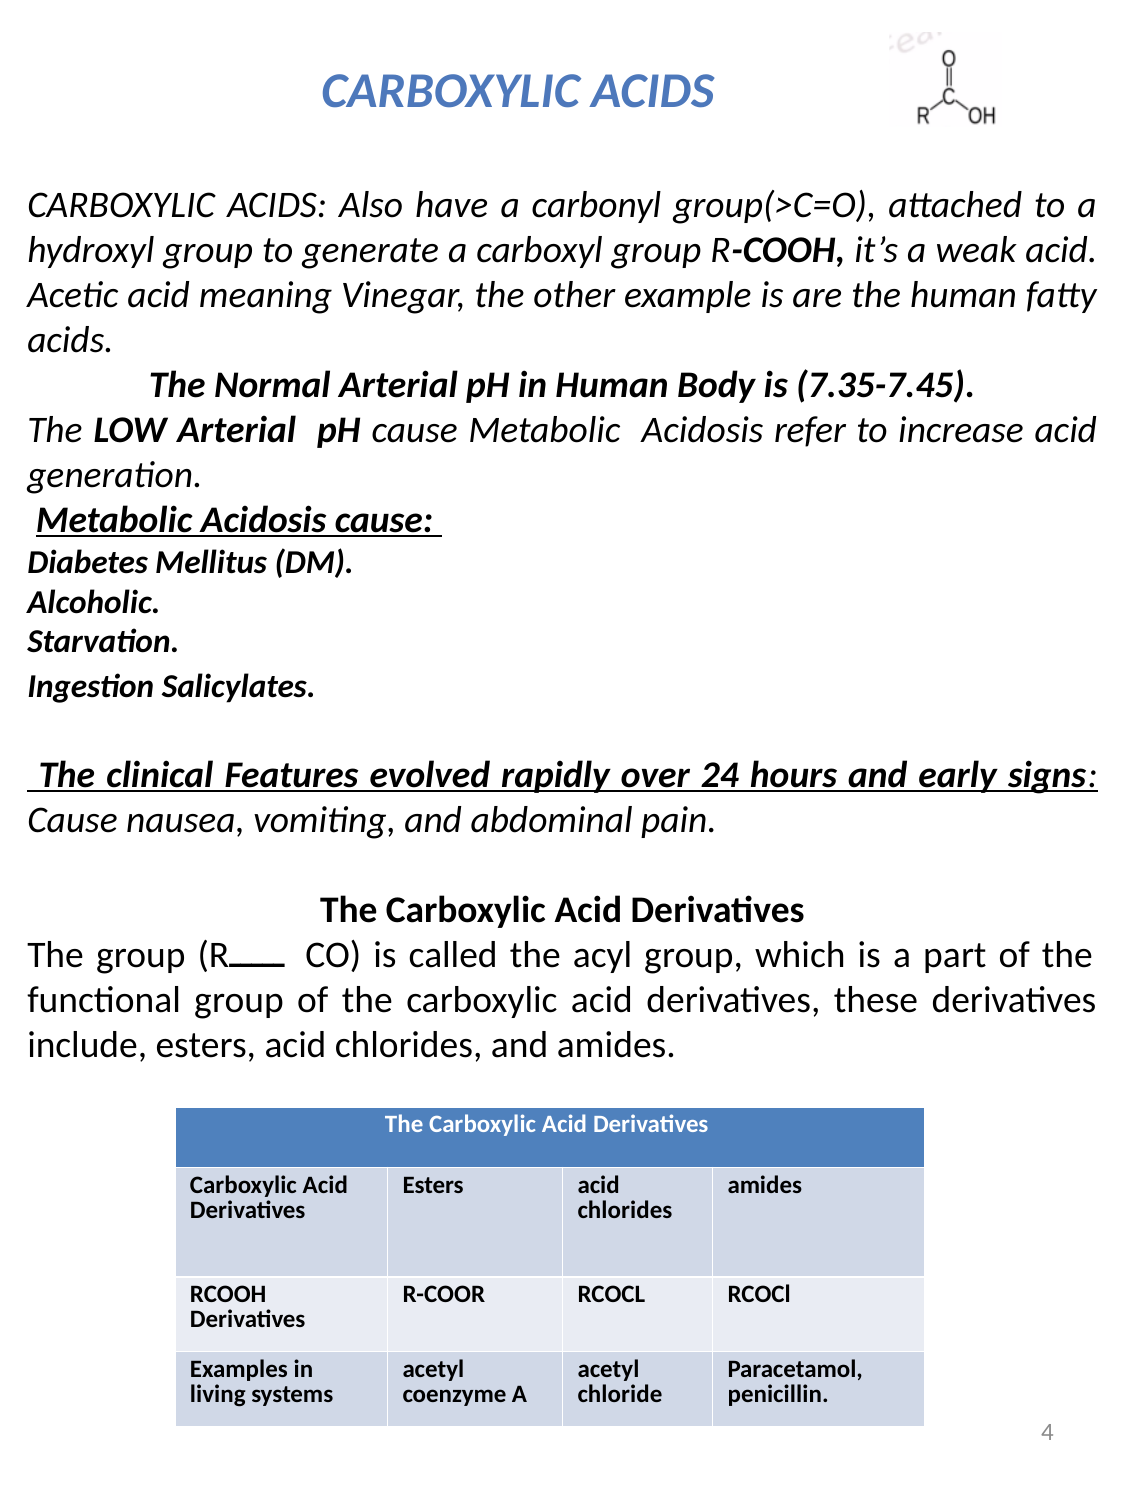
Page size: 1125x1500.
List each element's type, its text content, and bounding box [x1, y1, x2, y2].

picture [889, 32, 1003, 127]
table_cell R-COOR [388, 1278, 562, 1351]
slide_number 4 [806, 1390, 1069, 1471]
table_cell RCOOH Derivatives [176, 1278, 387, 1351]
table_cell acid chlorides [563, 1168, 712, 1276]
table_header The Carboxylic Acid Derivatives [176, 1108, 924, 1167]
table_cell Esters [388, 1168, 562, 1276]
footer [384, 1390, 741, 1471]
table_cell Carboxylic Acid Derivatives [176, 1168, 387, 1276]
table_cell Examples in living systems [176, 1352, 387, 1426]
table_cell Paracetamol, penicillin. [713, 1352, 924, 1426]
table_cell RCOCL [563, 1278, 712, 1351]
text_box CARBOXYLIC ACIDS: Also have a carbonyl group(>C=O), attached to a hydroxyl group to generate a carboxyl group R-COOH, it’s a weak acid. Acetic acid meaning Vinegar, the other example is are the human fatty acids. The Normal Arterial pH in Human Body is (7.35-7.45). The LOW Arterial pH cause Metabolic Acidosis refer to increase acid generation. Metabolic Acidosis cause: Diabetes Mellitus (DM). Alcoholic. Starvation. Ingestion Salicylates. The clinical Features evolved rapidly over 24 hours and early signs: Cause nausea, vomiting, and abdominal pain. The Carboxylic Acid Derivatives The group (Rـــــ CO) is called the acyl group, which is a part of the functional group of the carboxylic acid derivatives, these derivatives include, esters, acid chlorides, and amides. [12, 37, 1113, 1500]
table_cell amides [713, 1168, 924, 1276]
text_box CARBOXYLIC ACIDS [306, 49, 730, 125]
table_cell RCOCl [713, 1278, 924, 1351]
table_cell acetyl coenzyme A [388, 1352, 562, 1390]
table_cell acetyl chloride [563, 1352, 712, 1390]
